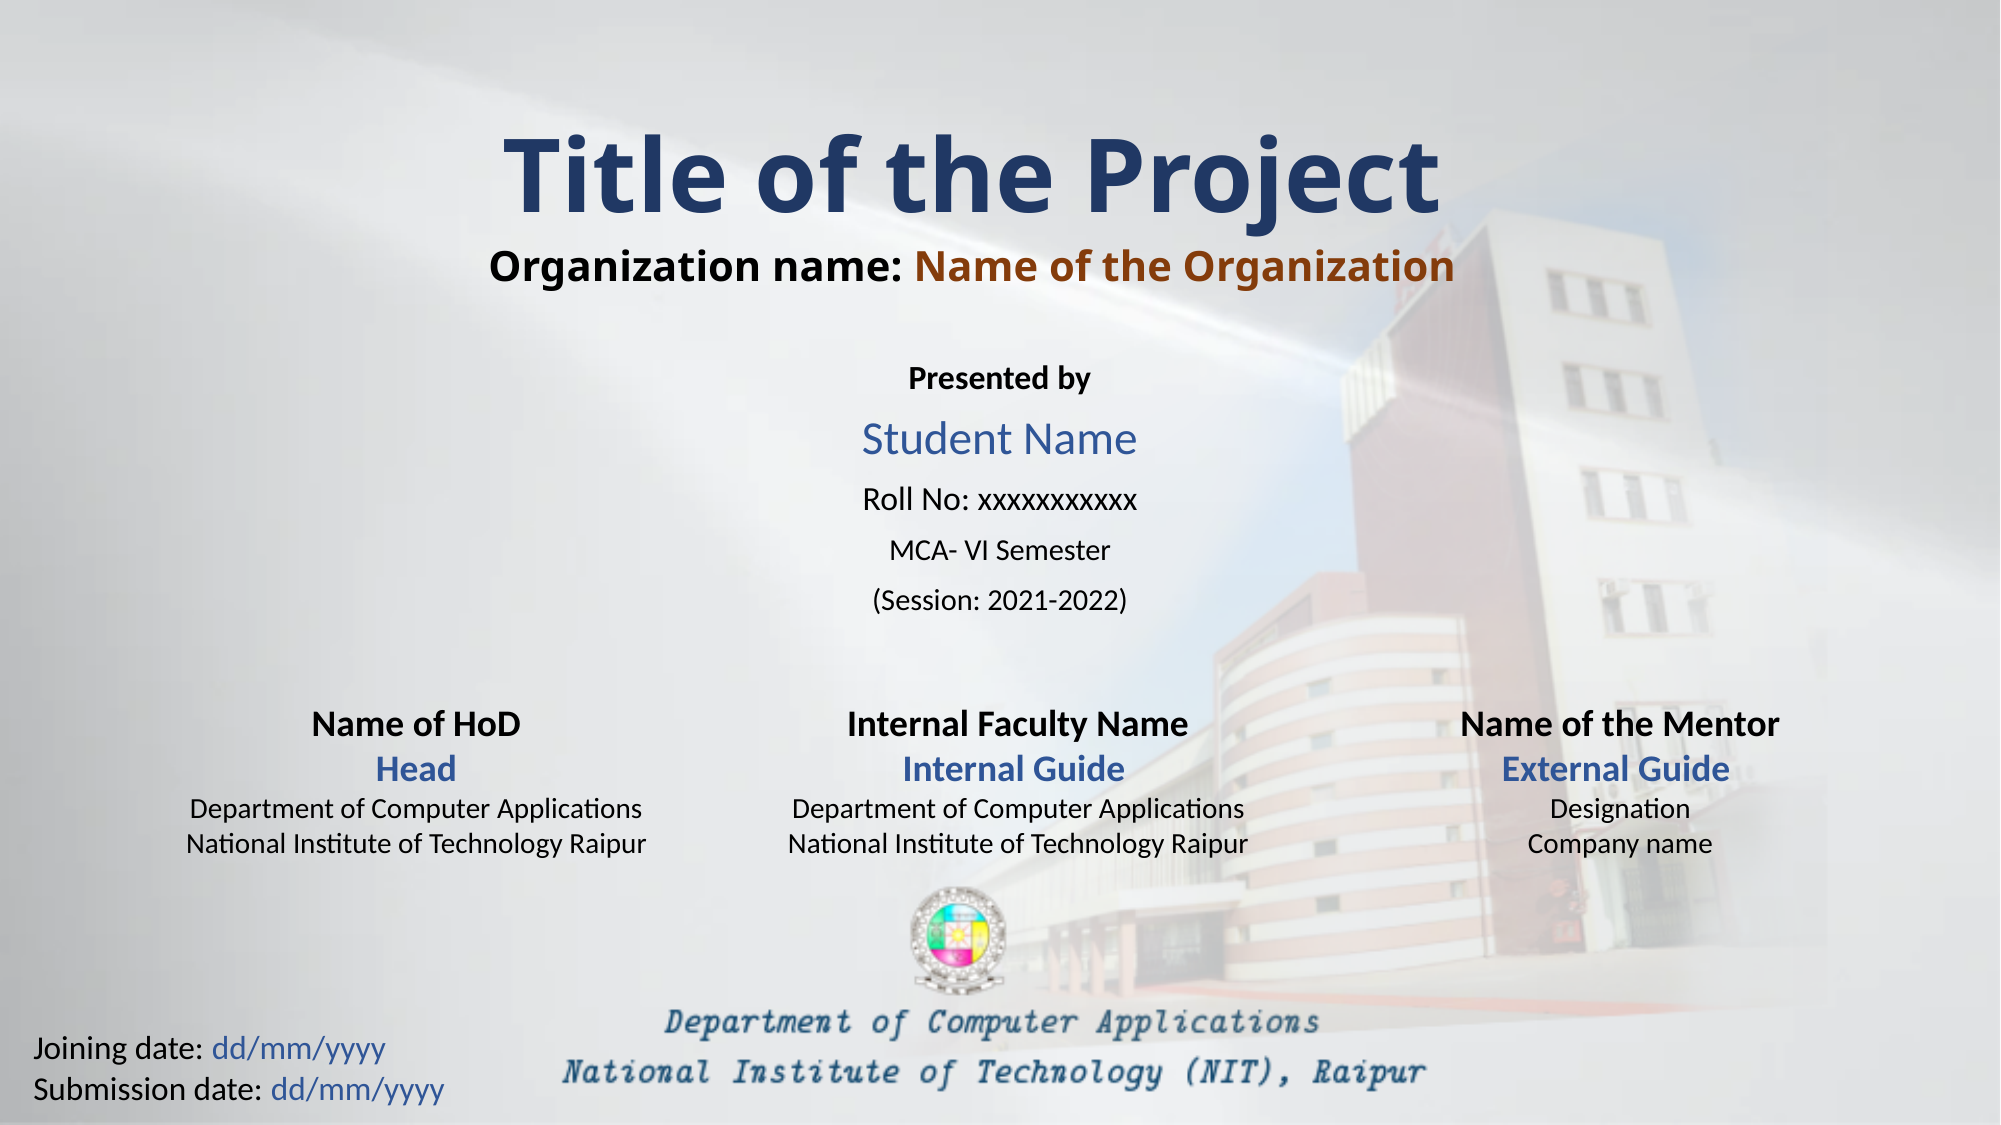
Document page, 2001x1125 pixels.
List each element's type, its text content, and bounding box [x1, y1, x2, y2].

text_box Joining date: dd/mm/yyyy Submission date: dd/mm/yyyy [18, 1019, 482, 1114]
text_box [148, 691, 1889, 869]
title Title of the Project Organization name: Name of the Organization [222, 105, 1723, 298]
subtitle Presented by Student Name Roll No: xxxxxxxxxxx MCA- VI Semester (Session: 2021-2022) [0, 352, 2000, 626]
picture [0, 0, 2001, 1125]
